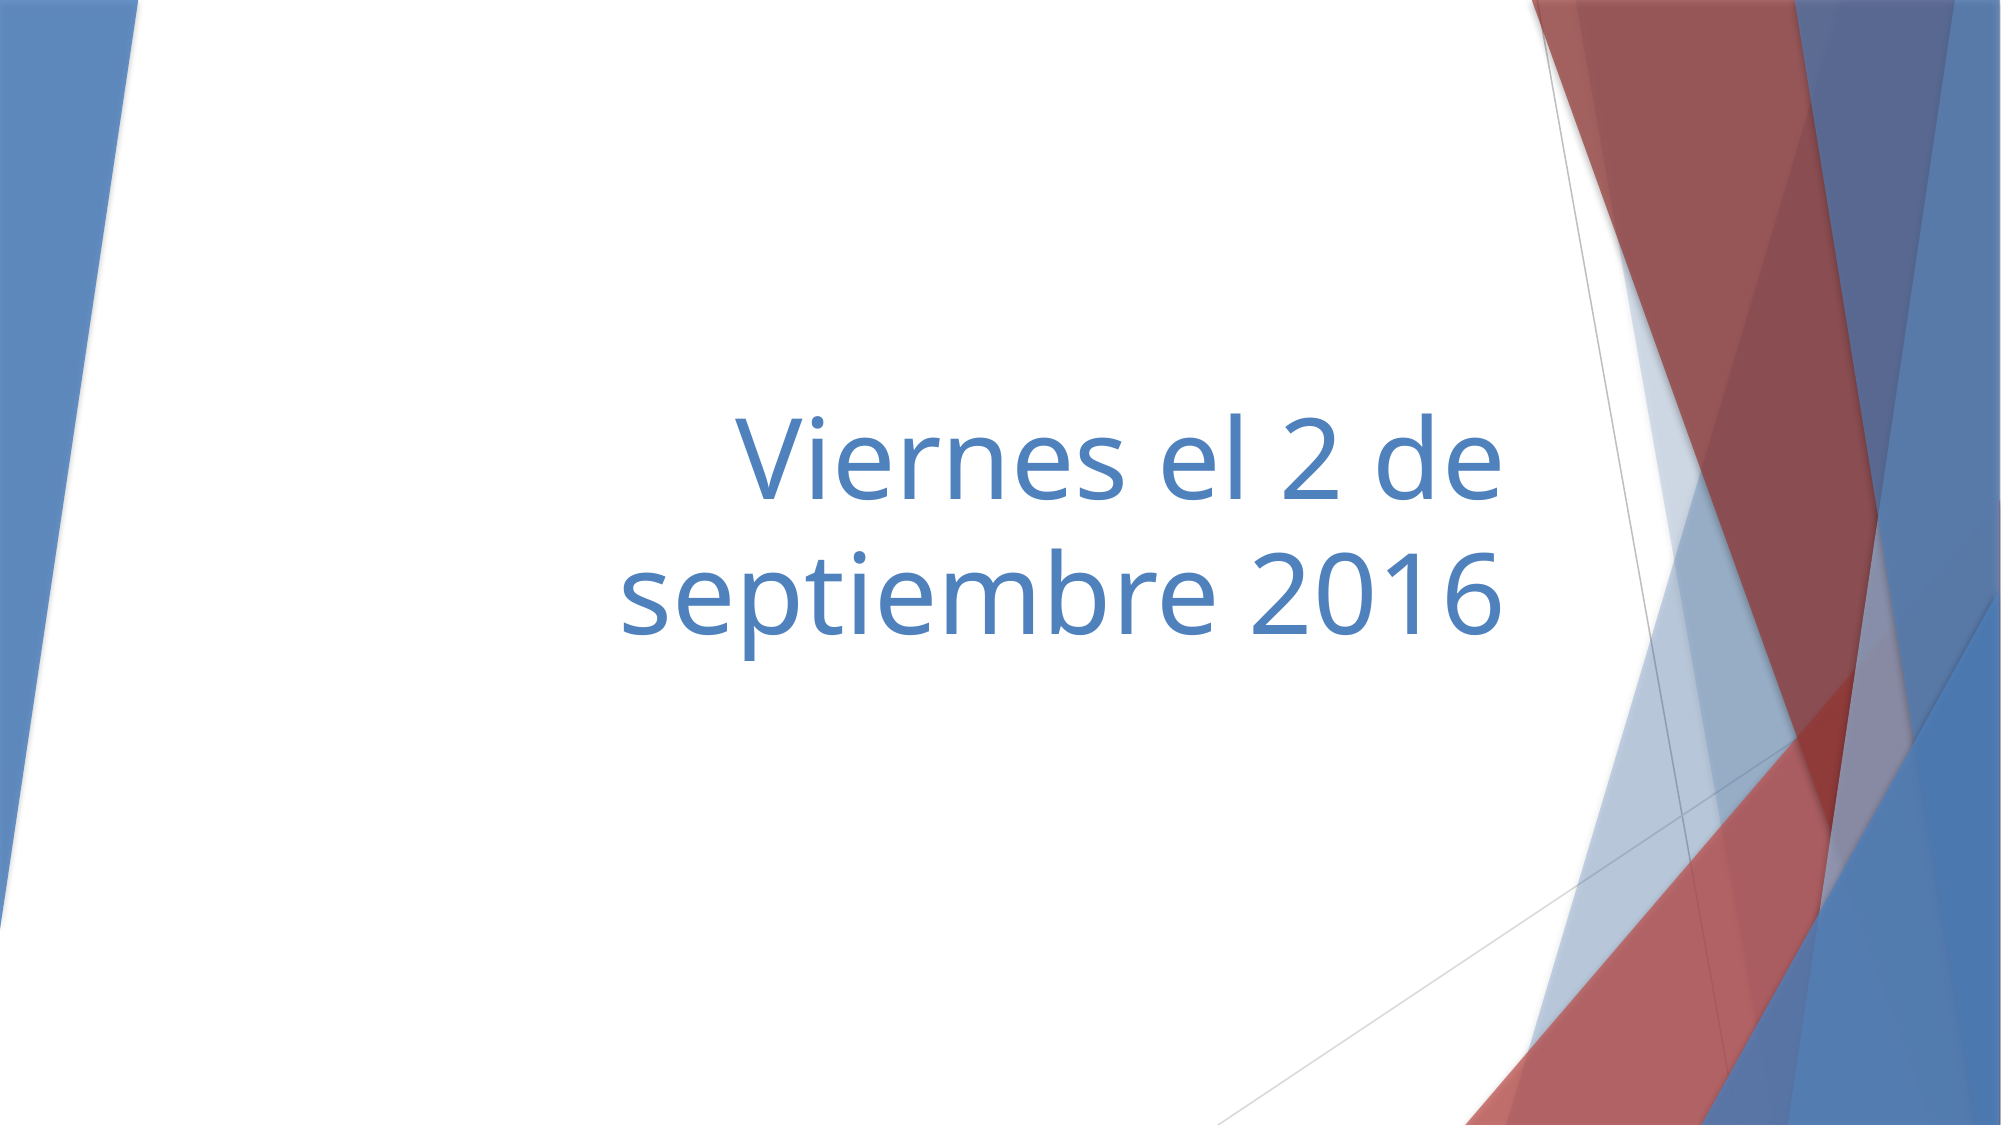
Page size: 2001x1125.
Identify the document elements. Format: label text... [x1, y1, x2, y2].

title Viernes el 2 de septiembre 2016 [247, 394, 1522, 665]
